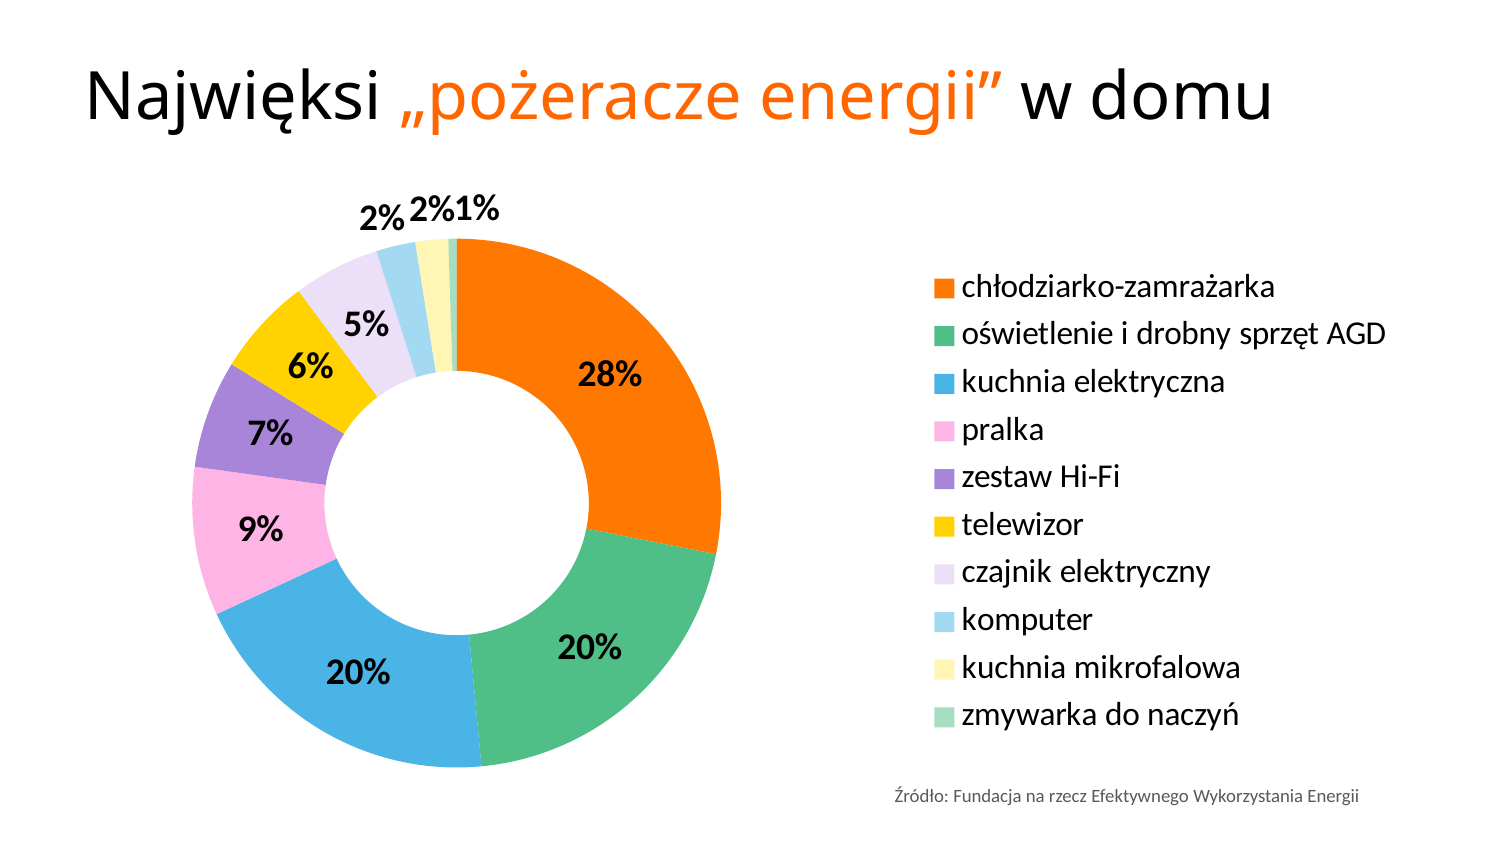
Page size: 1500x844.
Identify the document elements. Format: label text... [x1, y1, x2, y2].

chart [0, 176, 1500, 821]
text_box Najwięksi „pożeracze energii” w domu [47, 34, 1312, 151]
